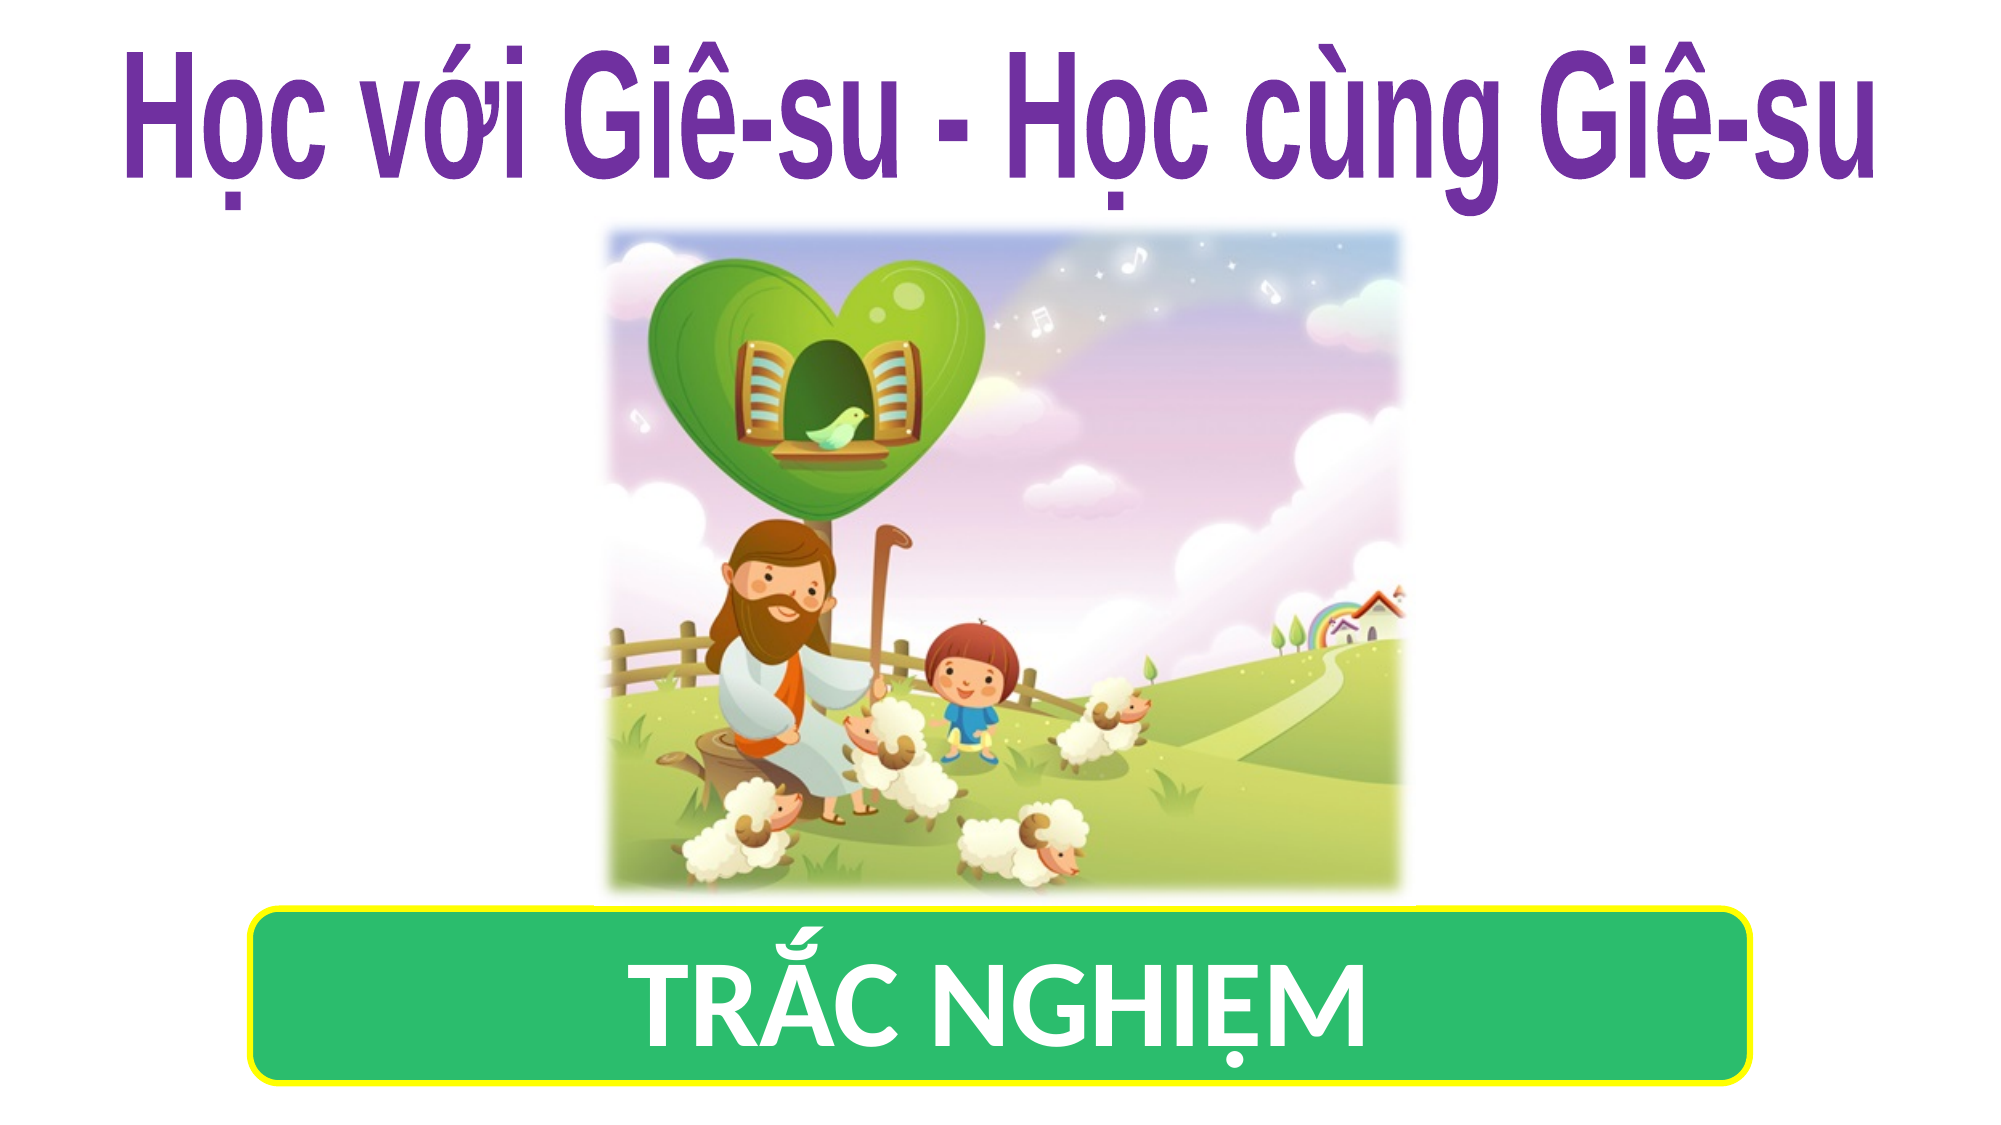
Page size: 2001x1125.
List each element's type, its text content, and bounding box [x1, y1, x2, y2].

picture [594, 216, 1416, 906]
text_box TRẮC NGHIỆM [249, 908, 1750, 1084]
